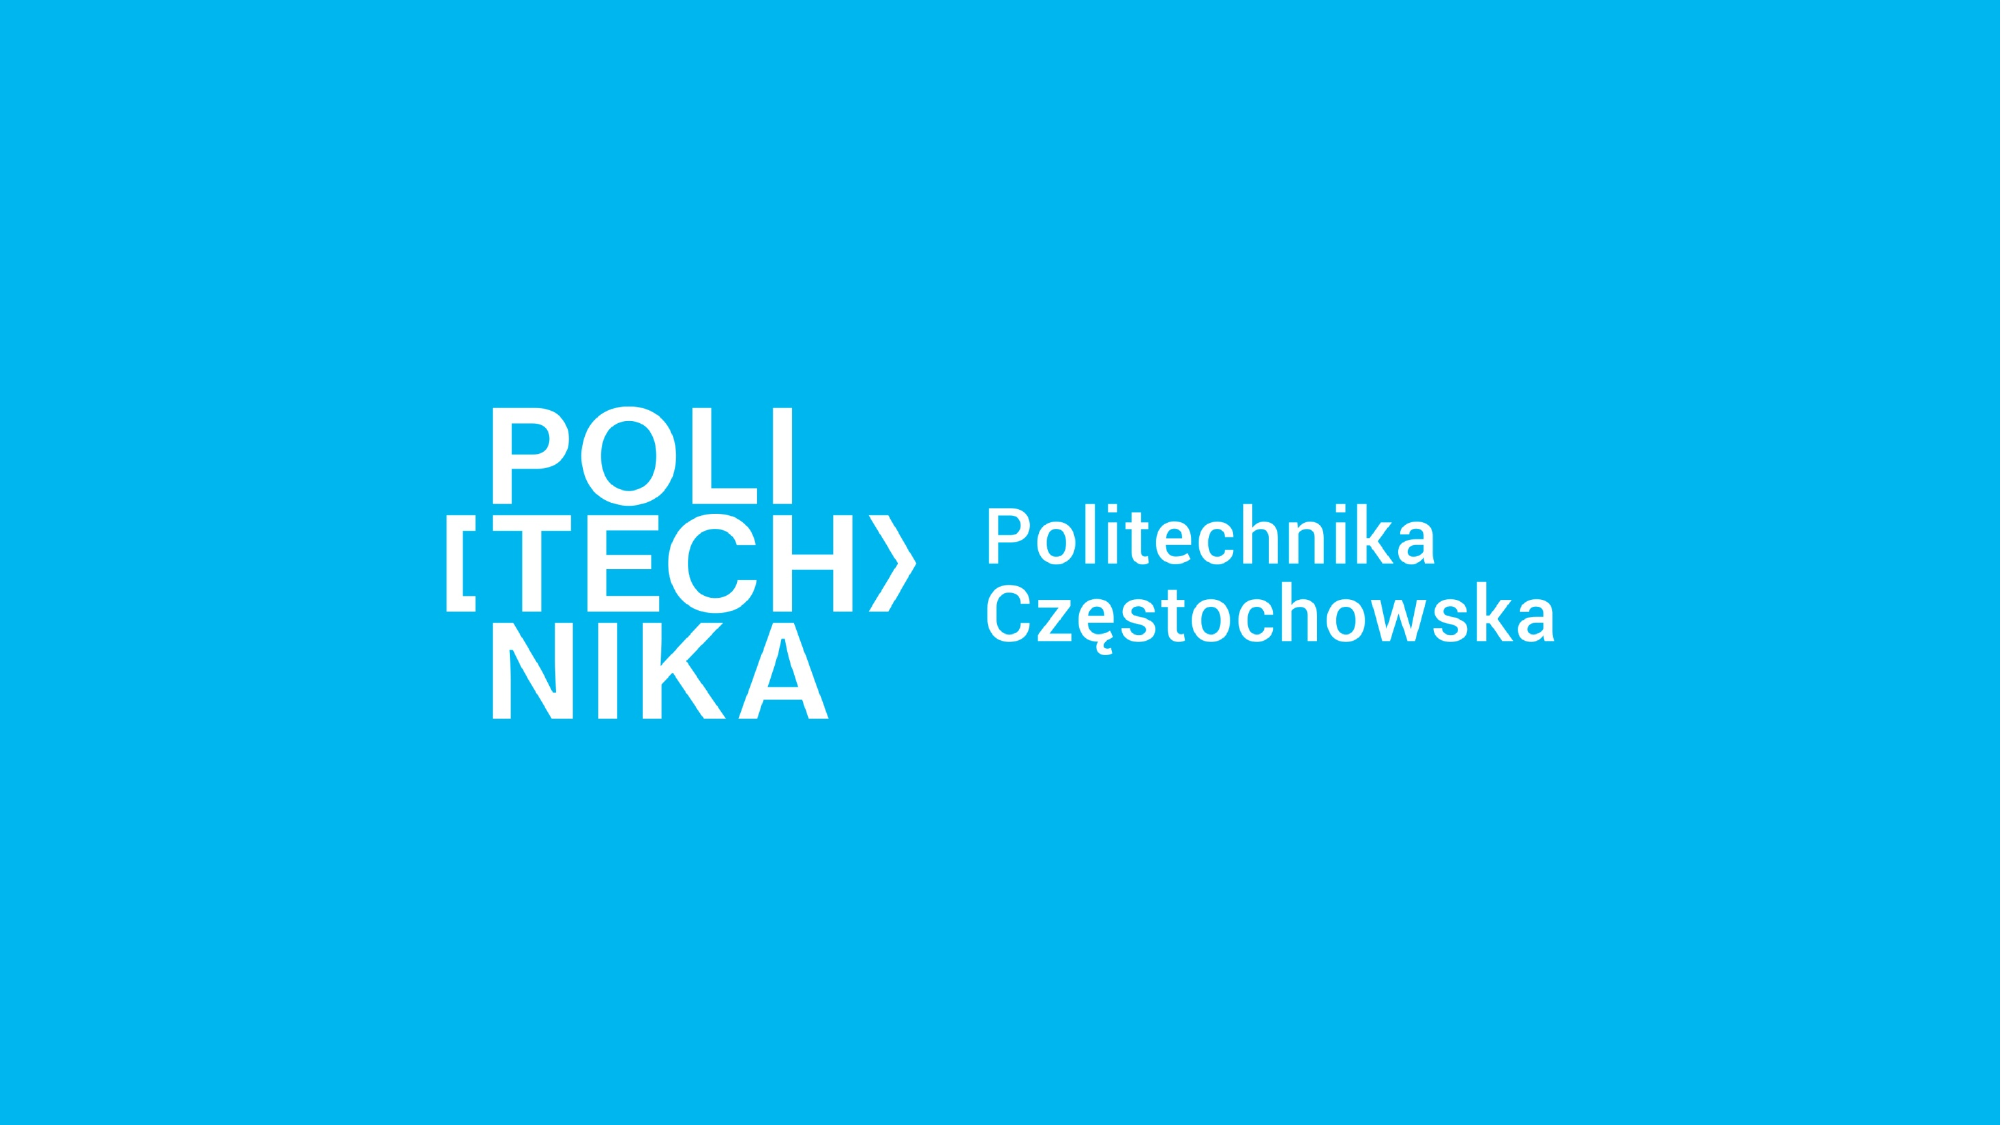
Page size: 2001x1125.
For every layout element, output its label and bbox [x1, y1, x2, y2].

picture [447, 515, 475, 612]
picture [1156, 522, 1191, 564]
picture [1336, 504, 1345, 512]
picture [1108, 523, 1117, 564]
picture [1336, 523, 1345, 564]
picture [1108, 504, 1117, 512]
picture [1243, 504, 1278, 564]
picture [1199, 522, 1233, 564]
picture [1161, 590, 1185, 642]
picture [1126, 513, 1148, 564]
picture [1038, 600, 1071, 641]
picture [1085, 504, 1095, 563]
picture [1399, 522, 1434, 564]
picture [1289, 522, 1324, 564]
picture [692, 408, 757, 504]
picture [1372, 600, 1426, 641]
picture [987, 585, 1030, 642]
picture [643, 623, 724, 719]
picture [581, 407, 676, 506]
picture [773, 515, 852, 612]
picture [1037, 522, 1075, 564]
picture [1122, 599, 1155, 642]
picture [1238, 599, 1273, 642]
picture [739, 623, 828, 719]
picture [989, 508, 1030, 564]
picture [773, 408, 792, 504]
picture [669, 514, 756, 613]
picture [598, 623, 617, 719]
picture [1434, 599, 1467, 642]
picture [1079, 599, 1114, 655]
picture [870, 515, 916, 612]
picture [1282, 582, 1317, 641]
picture [493, 623, 573, 719]
picture [588, 515, 659, 612]
picture [1477, 582, 1512, 641]
picture [1192, 599, 1230, 642]
picture [1357, 504, 1392, 564]
picture [493, 408, 569, 504]
picture [1518, 599, 1553, 642]
picture [493, 515, 571, 612]
picture [1327, 599, 1365, 642]
